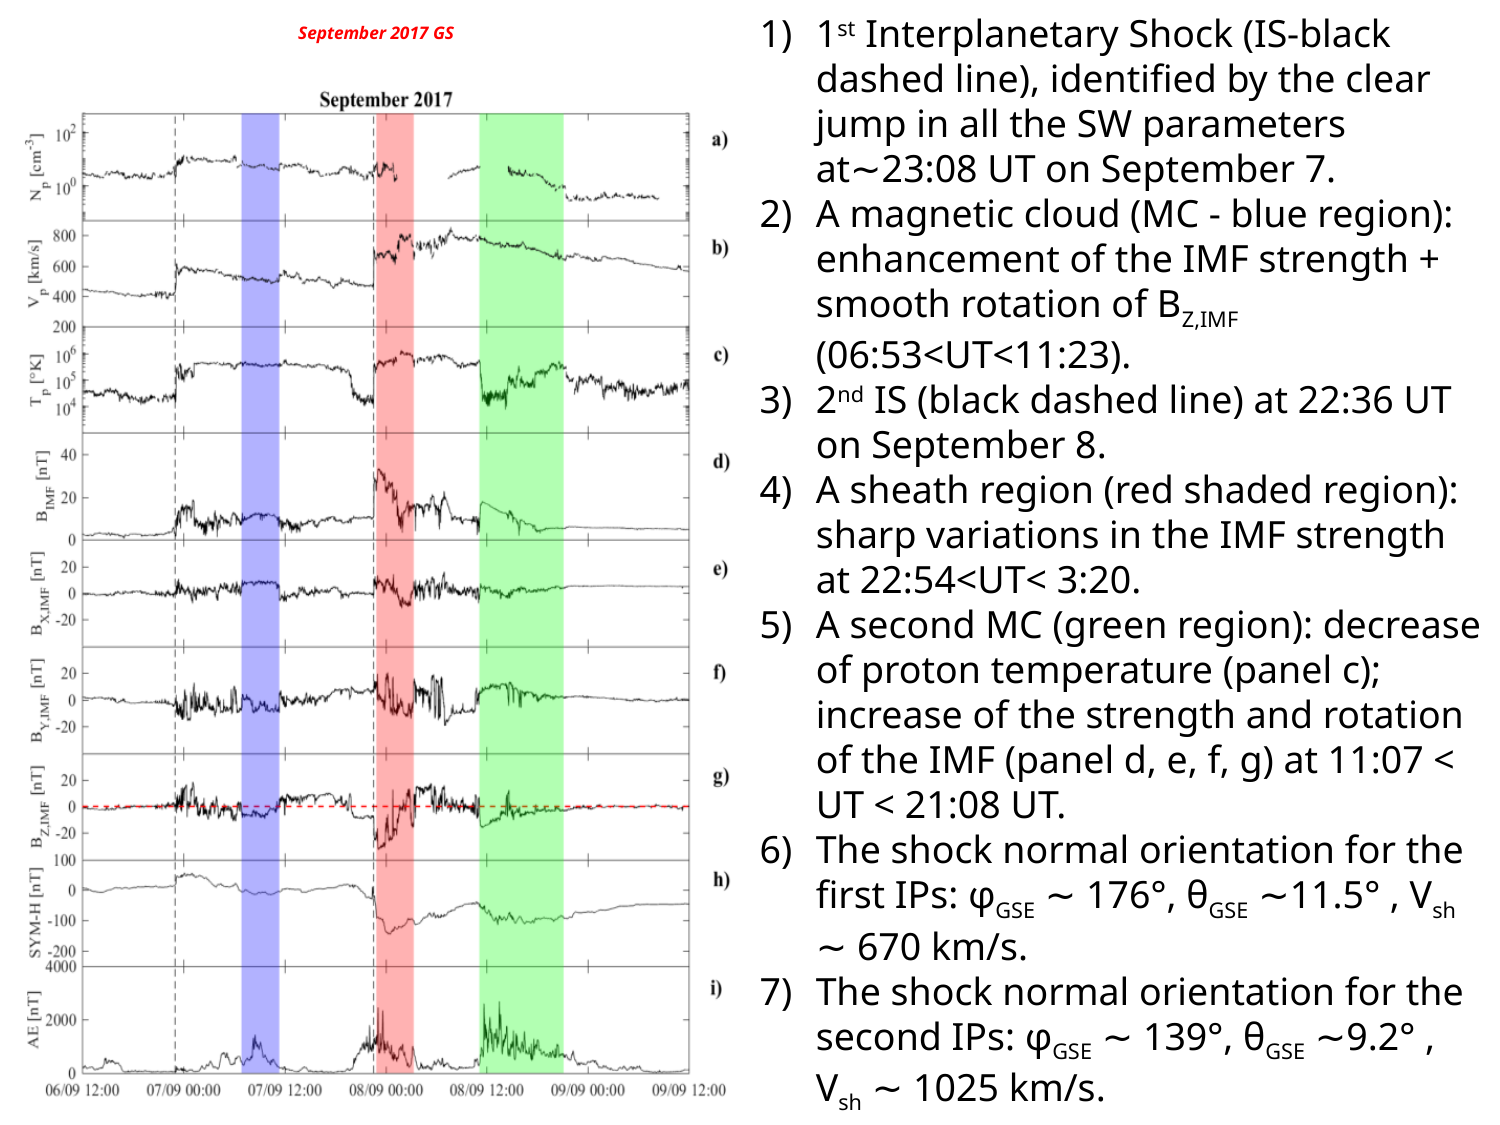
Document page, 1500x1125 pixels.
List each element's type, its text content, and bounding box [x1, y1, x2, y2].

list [4, 77, 742, 1118]
title September 2017 GS [0, 0, 754, 73]
text_box 1st Interplanetary Shock (IS-black dashed line), identified by the clear jump in all the SW parameters at∼23:08 UT on September 7. A magnetic cloud (MC - blue region): enhancement of the IMF strength + smooth rotation of BZ,IMF (06:53<UT<11:23). 2nd IS (black dashed line) at 22:36 UT on September 8. A sheath region (red shaded region): sharp variations in the IMF strength at 22:54<UT< 3:20. A second MC (green region): decrease of proton temperature (panel c); increase of the strength and rotation of the IMF (panel d, e, f, g) at 11:07 < UT < 21:08 UT. The shock normal orientation for the first IPs: φGSE ∼ 176°, θGSE ∼11.5° , Vsh ∼ 670 km/s. The shock normal orientation for the second IPs: φGSE ∼ 139°, θGSE ∼9.2° , Vsh ∼ 1025 km/s. [744, 2, 1500, 1123]
